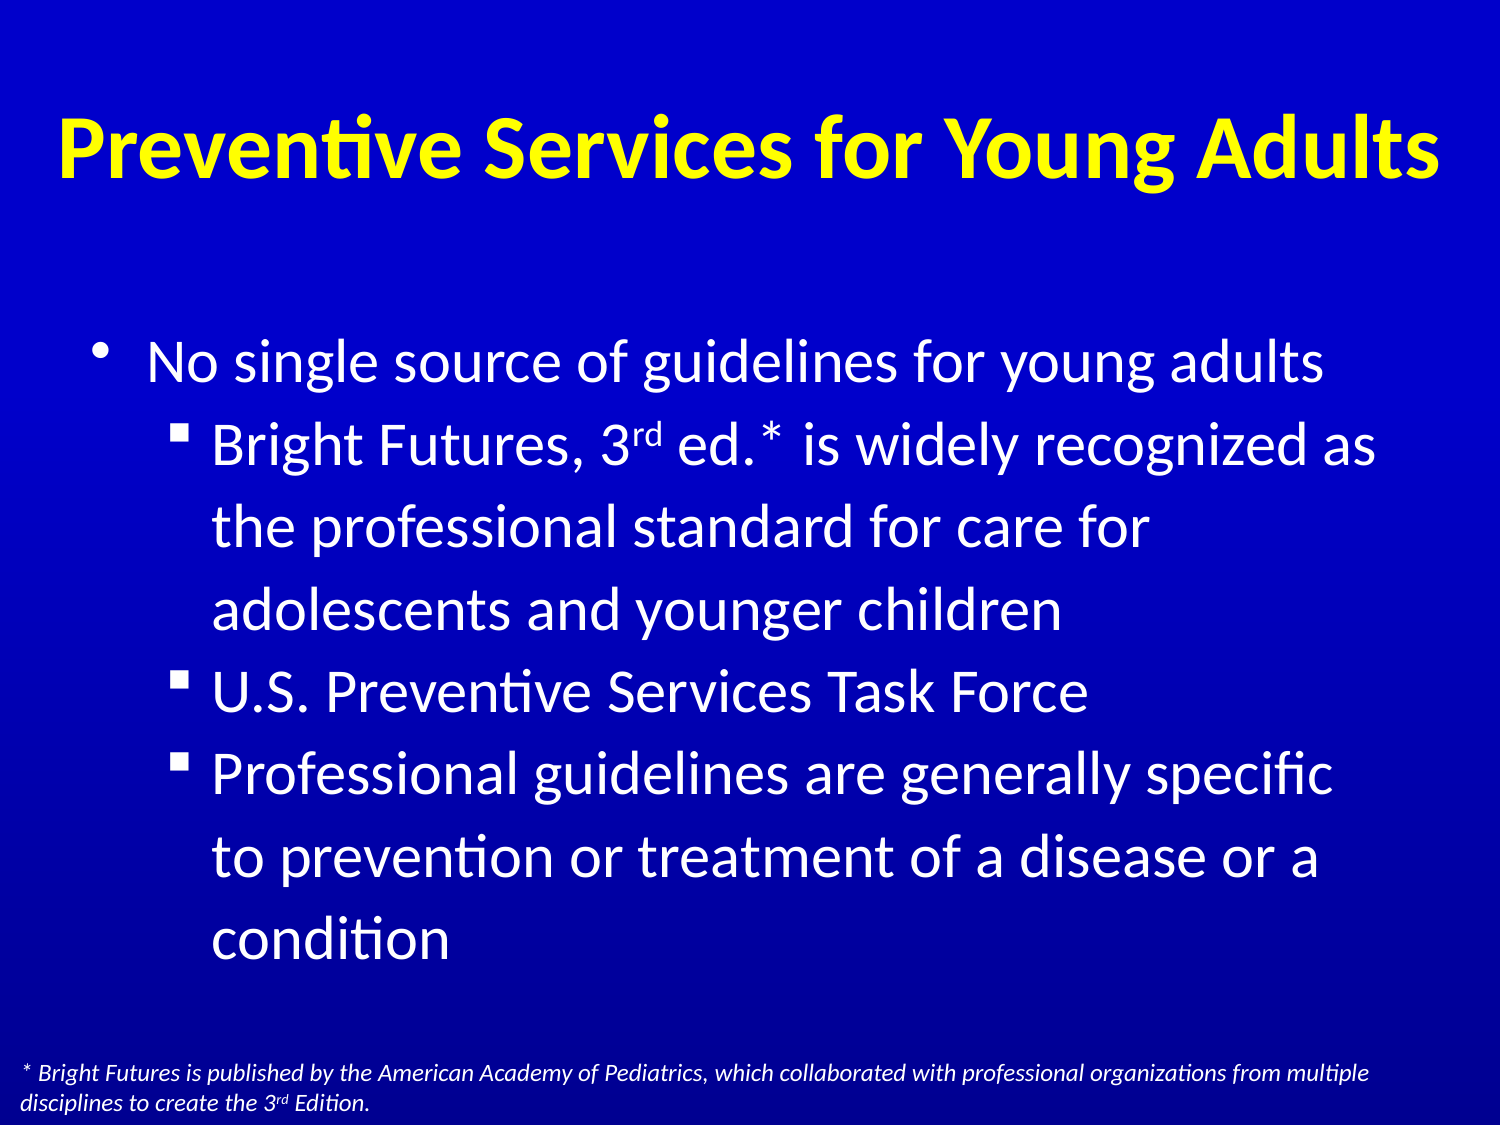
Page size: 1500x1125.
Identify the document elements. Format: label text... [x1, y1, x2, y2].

list No single source of guidelines for young adults Bright Futures, 3rd ed.* is widely recognized as the professional standard for care for adolescents and younger children U.S. Preventive Services Task Force Professional guidelines are generally specific to prevention or treatment of a disease or a condition [75, 305, 1417, 943]
title Preventive Services for Young Adults [0, 35, 1500, 250]
text_box * Bright Futures is published by the American Academy of Pediatrics, which collaborated with professional organizations from multiple disciplines to create the 3rd Edition. [5, 1049, 1417, 1125]
